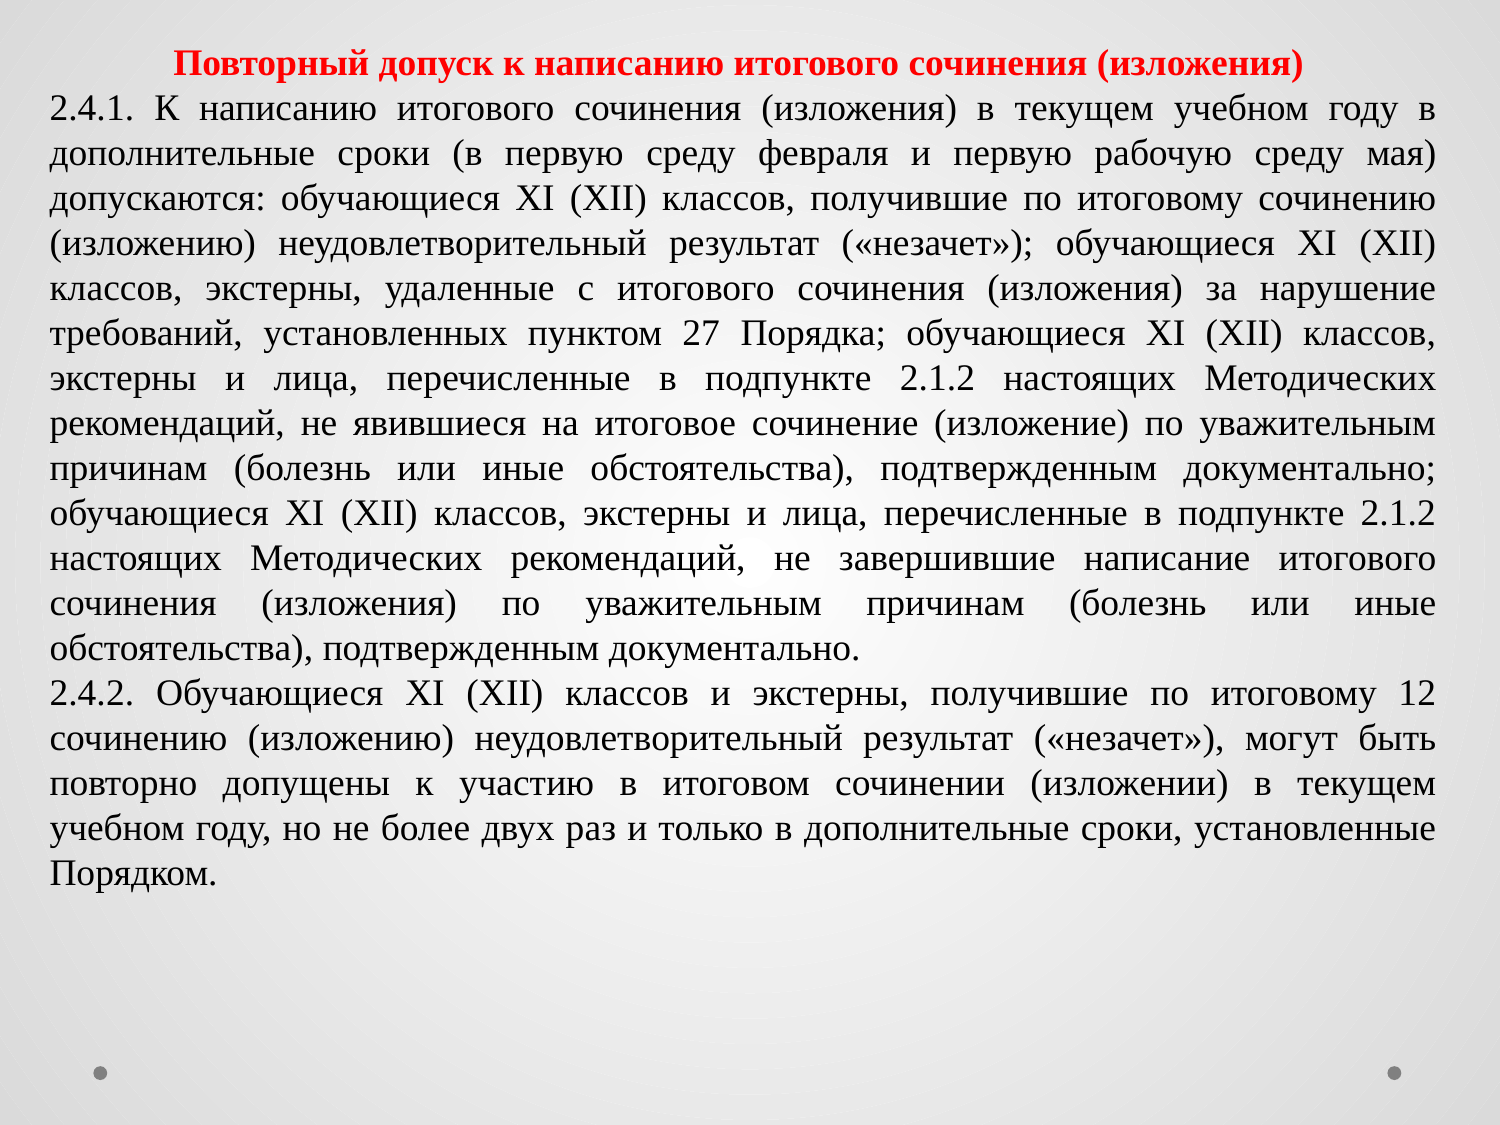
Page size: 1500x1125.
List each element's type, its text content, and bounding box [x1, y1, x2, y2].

text_box Повторный допуск к написанию итогового сочинения (изложения) 2.4.1. К написанию итогового сочинения (изложения) в текущем учебном году в дополнительные сроки (в первую среду февраля и первую рабочую среду мая) допускаются: обучающиеся XI (XII) классов, получившие по итоговому сочинению (изложению) неудовлетворительный результат («незачет»); обучающиеся XI (XII) классов, экстерны, удаленные с итогового сочинения (изложения) за нарушение требований, установленных пунктом 27 Порядка; обучающиеся XI (XII) классов, экстерны и лица, перечисленные в подпункте 2.1.2 настоящих Методических рекомендаций, не явившиеся на итоговое сочинение (изложение) по уважительным причинам (болезнь или иные обстоятельства), подтвержденным документально; обучающиеся XI (XII) классов, экстерны и лица, перечисленные в подпункте 2.1.2 настоящих Методических рекомендаций, не завершившие написание итогового сочинения (изложения) по уважительным причинам (болезнь или иные обстоятельства), подтвержденным документально. 2.4.2. Обучающиеся XI (XII) классов и экстерны, получившие по итоговому 12 сочинению (изложению) неудовлетворительный результат («незачет»), могут быть повторно допущены к участию в итоговом сочинении (изложении) в текущем учебном году, но не более двух раз и только в дополнительные сроки, установленные Порядком. [34, 30, 1453, 901]
